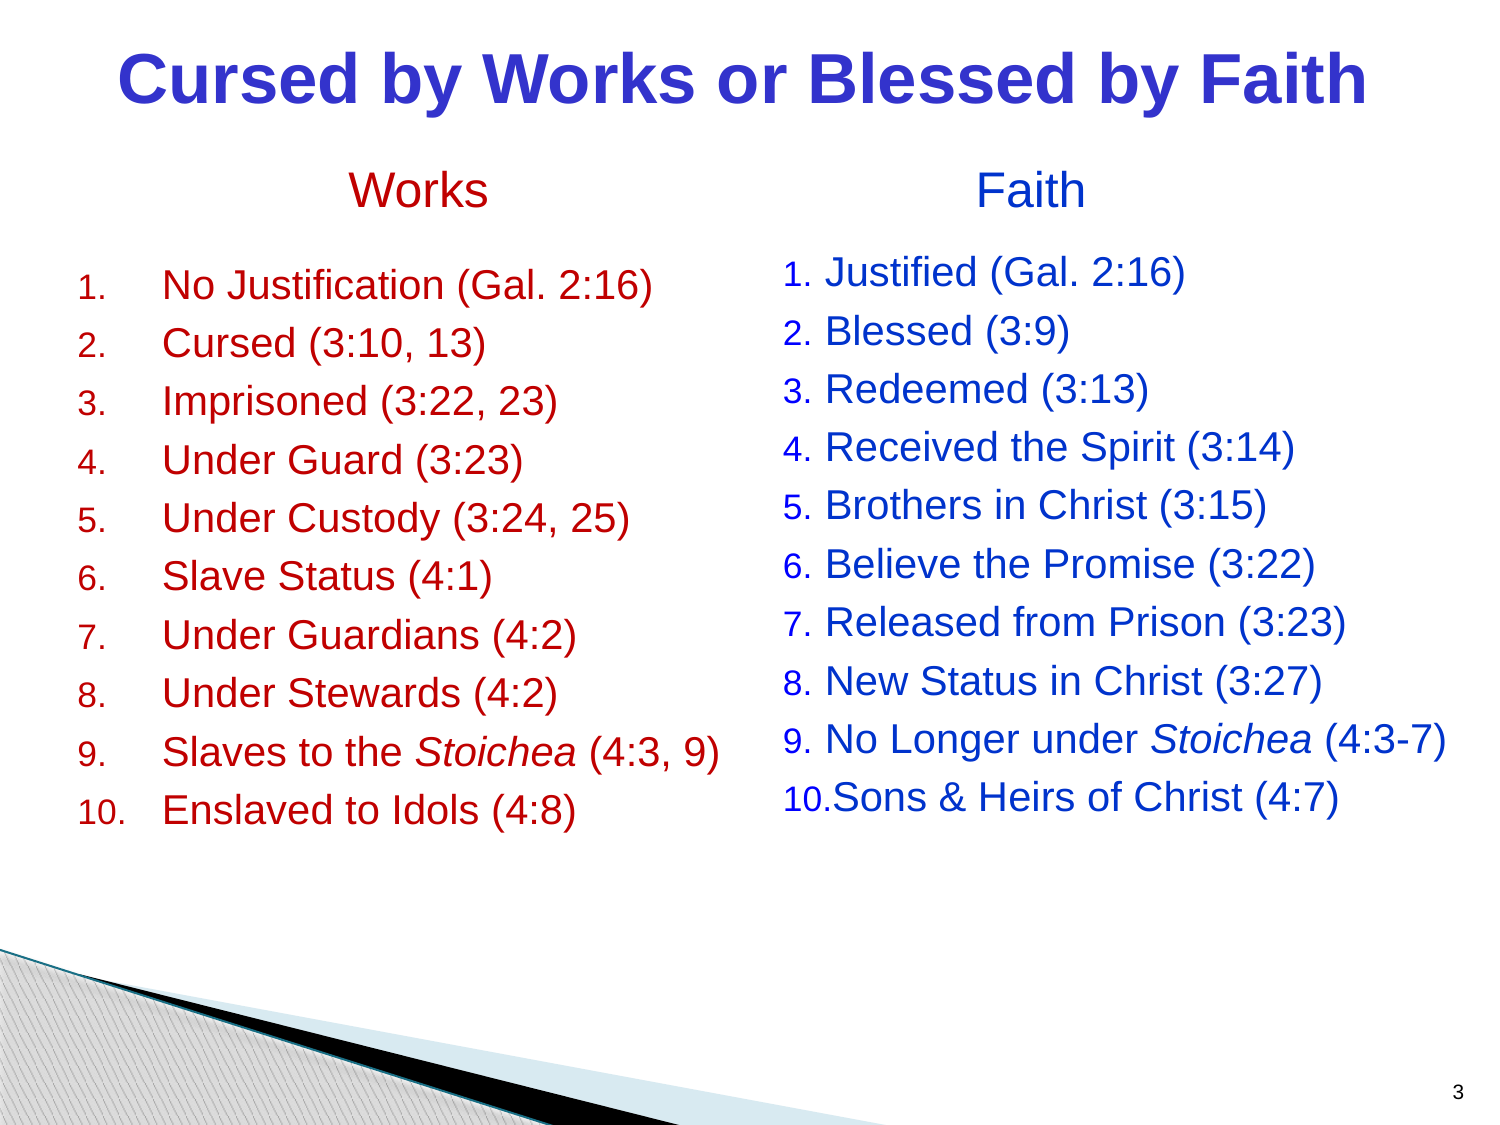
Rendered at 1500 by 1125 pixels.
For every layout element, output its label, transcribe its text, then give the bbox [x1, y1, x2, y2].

list Justified (Gal. 2:16) Blessed (3:9) Redeemed (3:13) Received the Spirit (3:14) Brothers in Christ (3:15) Believe the Promise (3:22) Released from Prison (3:23) New Status in Christ (3:27) No Longer under Stoichea (4:3-7) Sons & Heirs of Christ (4:7) [749, 237, 1476, 851]
slide_number 3 [1418, 1051, 1479, 1112]
title Cursed by Works or Blessed by Faith [24, 24, 1463, 150]
text_box Faith [724, 149, 1338, 225]
list No Justification (Gal. 2:16) Cursed (3:10, 13) Imprisoned (3:22, 23) Under Guard (3:23) Under Custody (3:24, 25) Slave Status (4:1) Under Guardians (4:2) Under Stewards (4:2) Slaves to the Stoichea (4:3, 9) Enslaved to Idols (4:8) [62, 249, 738, 876]
text_box Works [87, 149, 724, 225]
